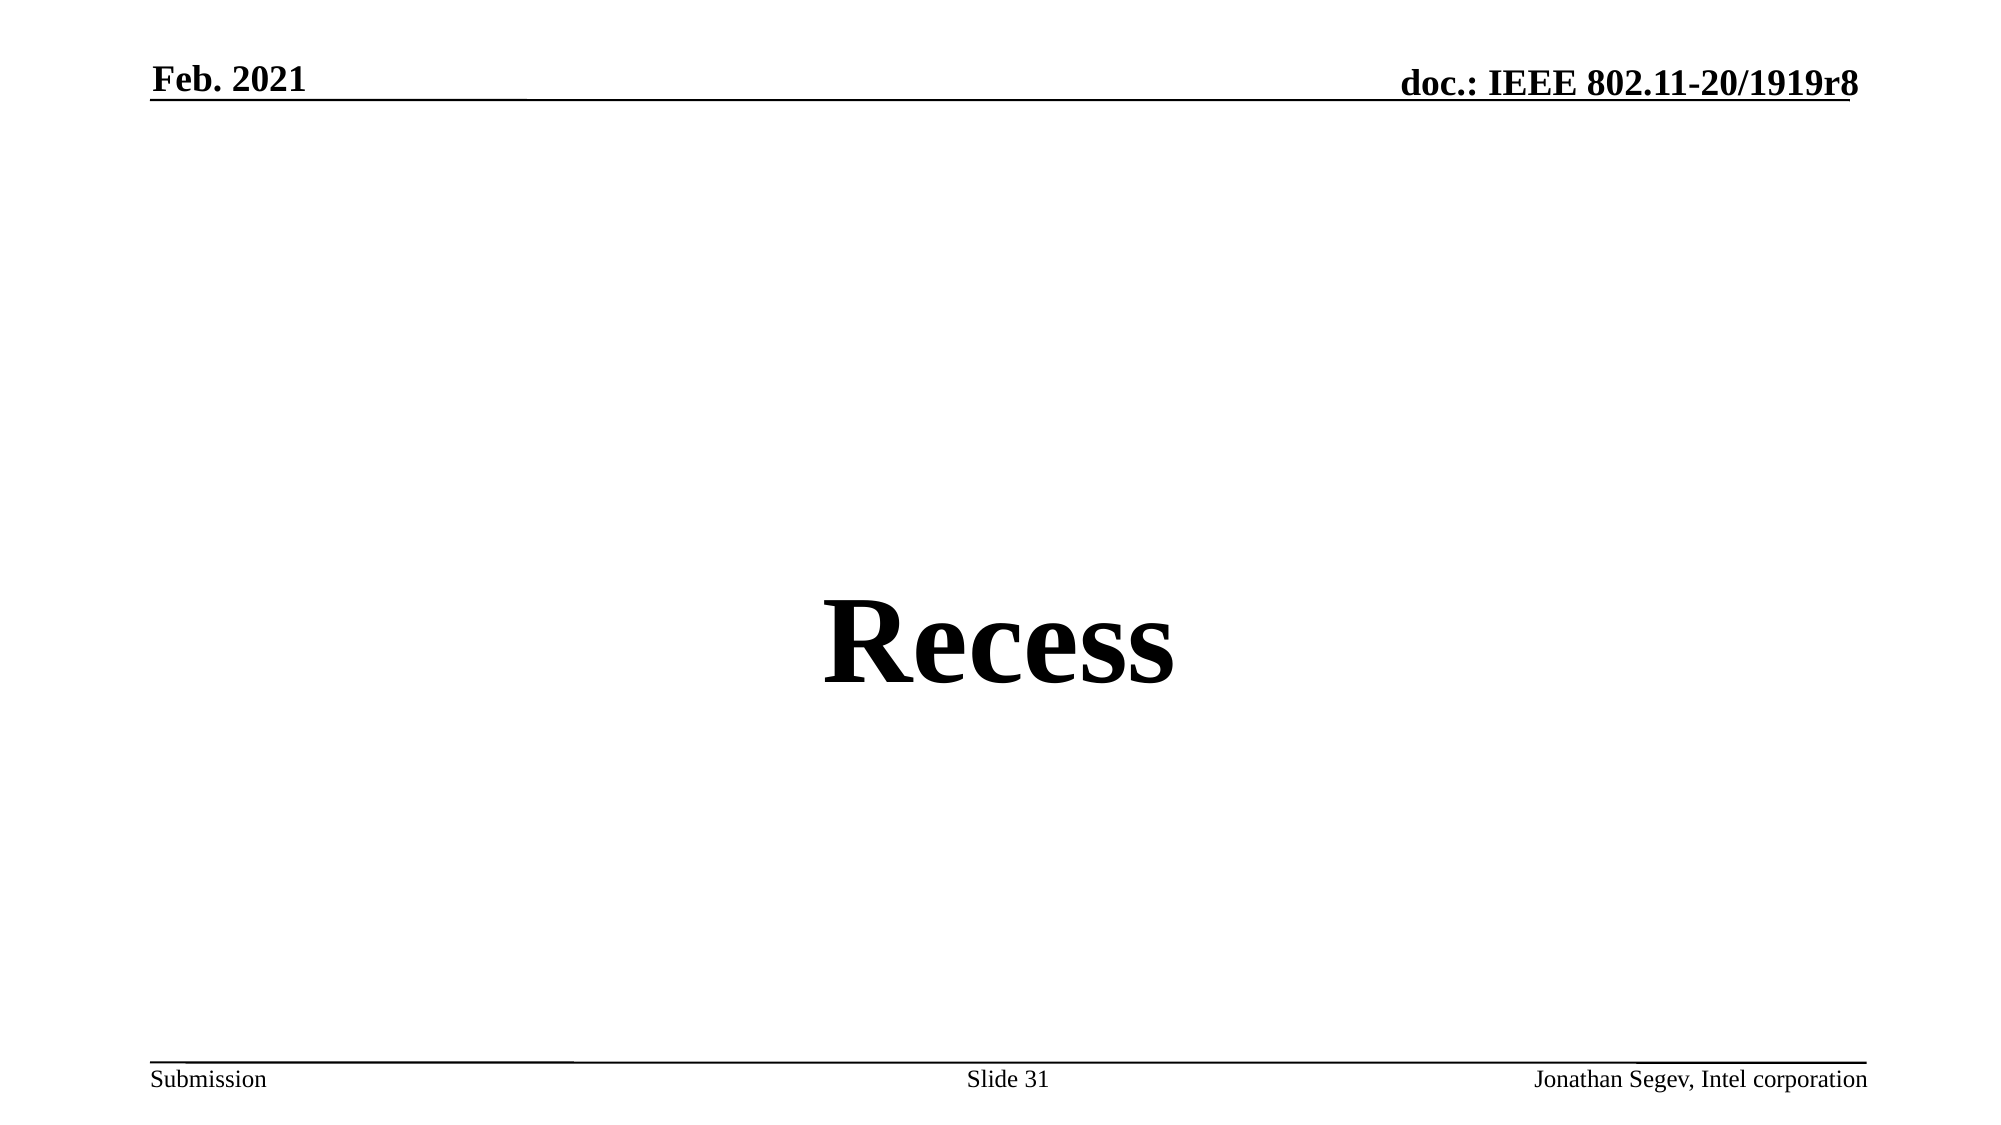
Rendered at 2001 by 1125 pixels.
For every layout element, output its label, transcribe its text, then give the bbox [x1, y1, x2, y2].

footer Jonathan Segev, Intel corporation [1171, 1061, 1869, 1093]
slide_number Slide 31 [950, 1061, 1067, 1123]
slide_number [152, 54, 563, 100]
list Recess [149, 324, 1850, 1000]
